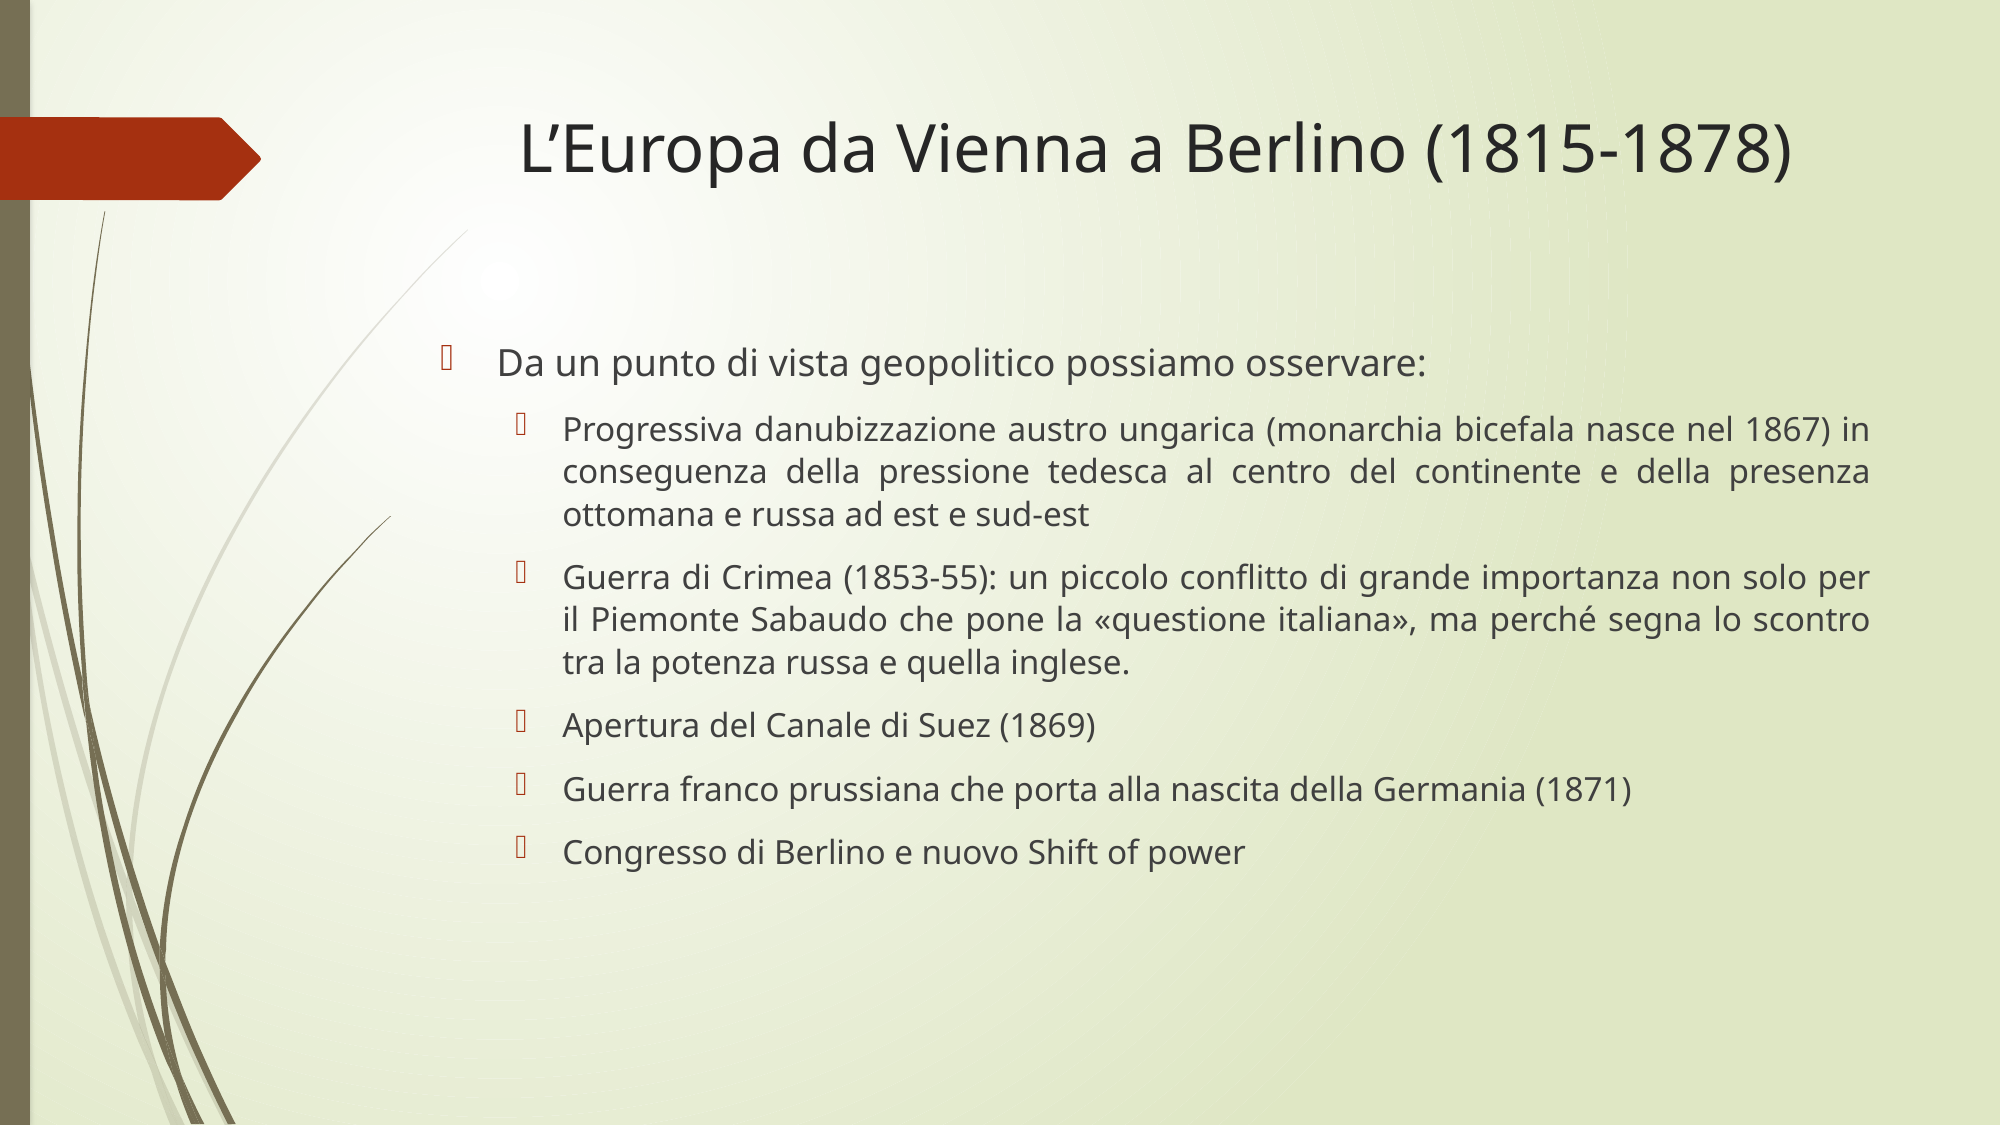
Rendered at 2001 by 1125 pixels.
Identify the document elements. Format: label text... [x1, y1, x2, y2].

list Da un punto di vista geopolitico possiamo osservare: Progressiva danubizzazione austro ungarica (monarchia bicefala nasce nel 1867) in conseguenza della pressione tedesca al centro del continente e della presenza ottomana e russa ad est e sud-est Guerra di Crimea (1853-55): un piccolo conflitto di grande importanza non solo per il Piemonte Sabaudo che pone la «questione italiana», ma perché segna lo scontro tra la potenza russa e quella inglese. Apertura del Canale di Suez (1869) Guerra franco prussiana che porta alla nascita della Germania (1871) Congresso di Berlino e nuovo Shift of power [425, 270, 1888, 1027]
title L’Europa da Vienna a Berlino (1815-1878) [425, 98, 1888, 237]
